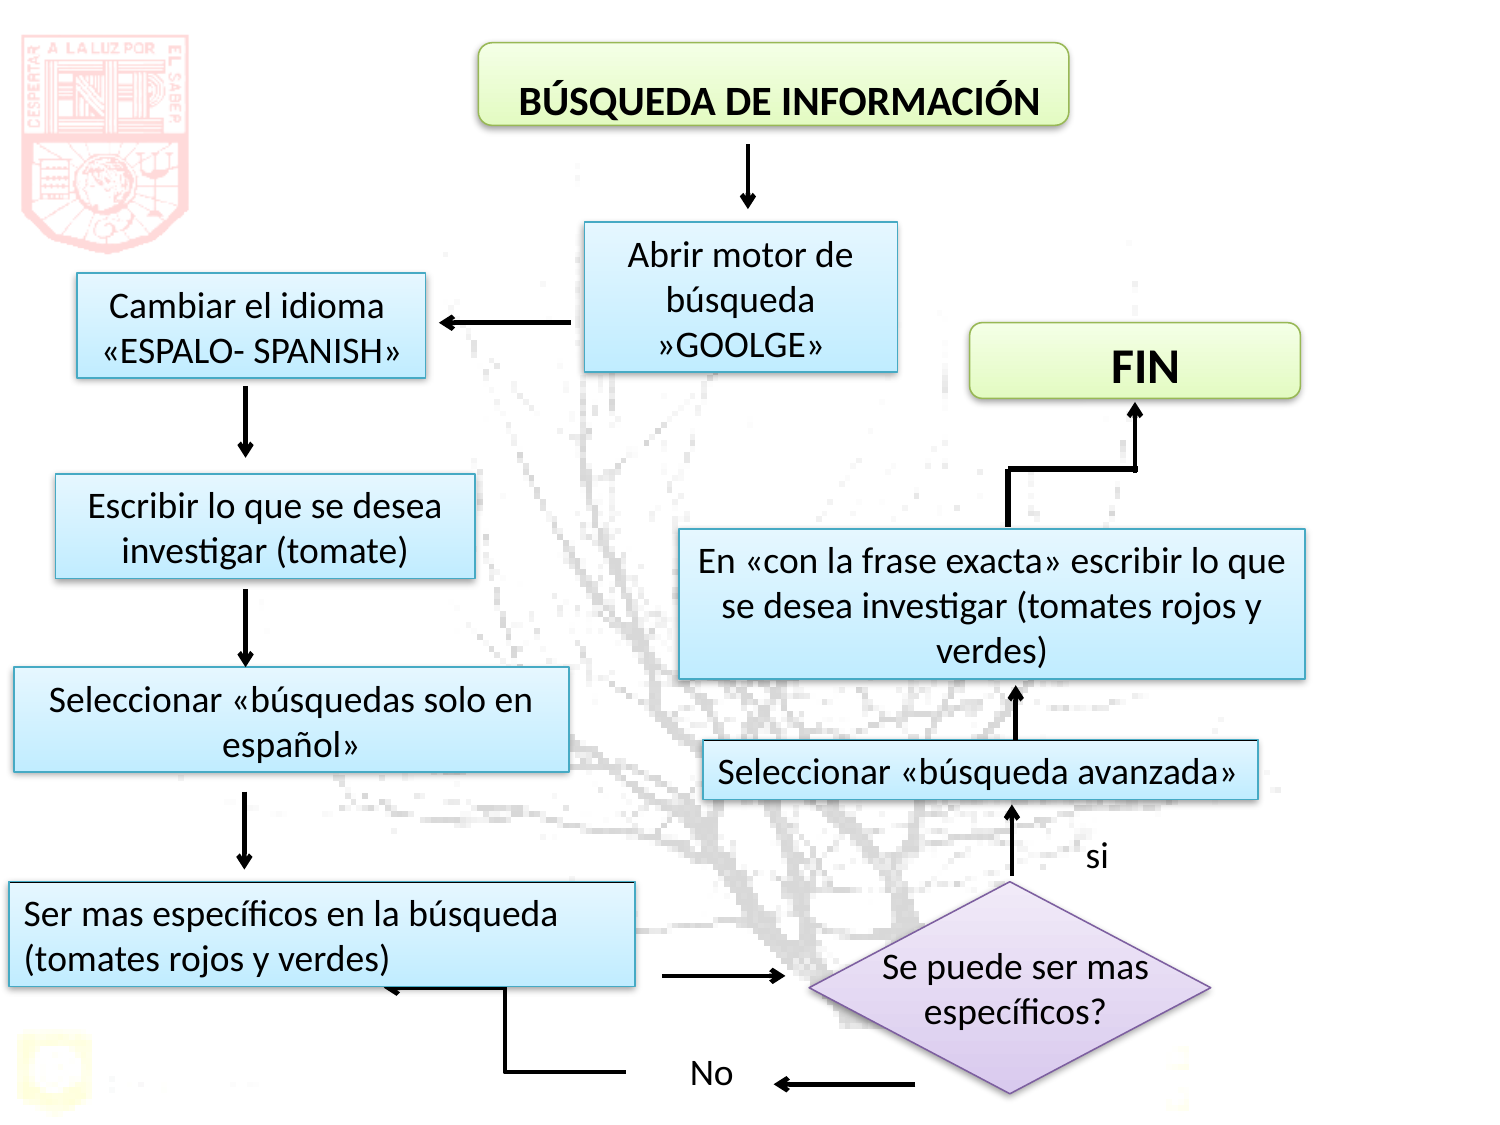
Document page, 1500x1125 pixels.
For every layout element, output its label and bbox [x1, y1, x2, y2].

picture [0, 0, 1500, 1125]
text_box [383, 987, 627, 1073]
